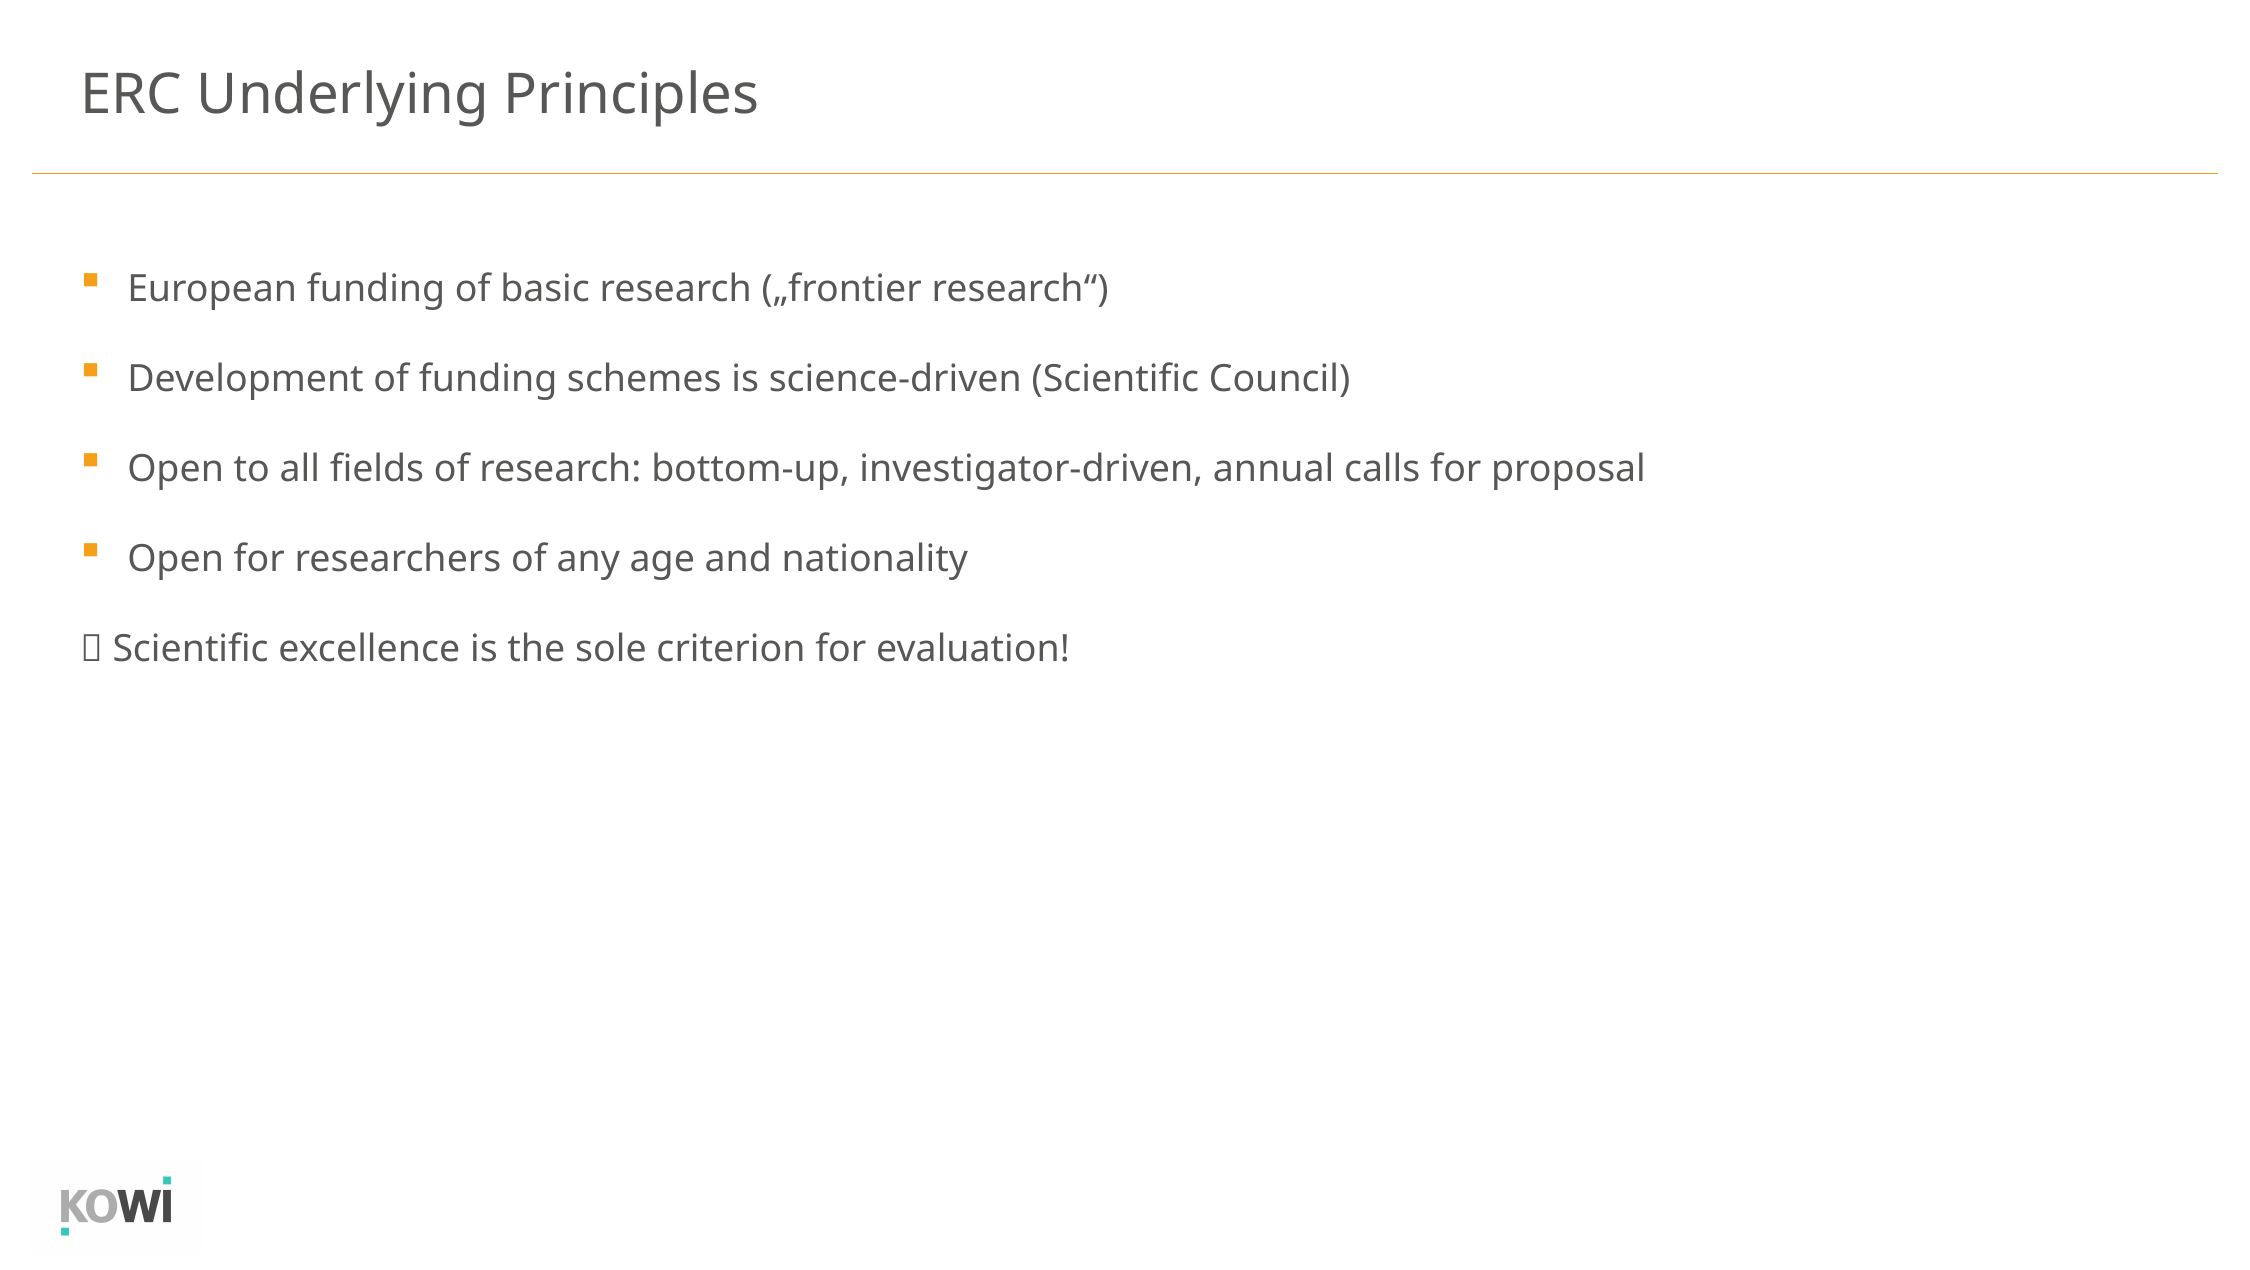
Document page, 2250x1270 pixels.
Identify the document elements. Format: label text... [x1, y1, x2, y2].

list European funding of basic research („frontier research“) Development of funding schemes is science-driven (Scientific Council) Open to all fields of research: bottom-up, investigator-driven, annual calls for proposal Open for researchers of any age and nationality  Scientific excellence is the sole criterion for evaluation! [65, 256, 2216, 1163]
picture [30, 1158, 202, 1254]
list ERC Underlying Principles [65, 42, 1058, 152]
